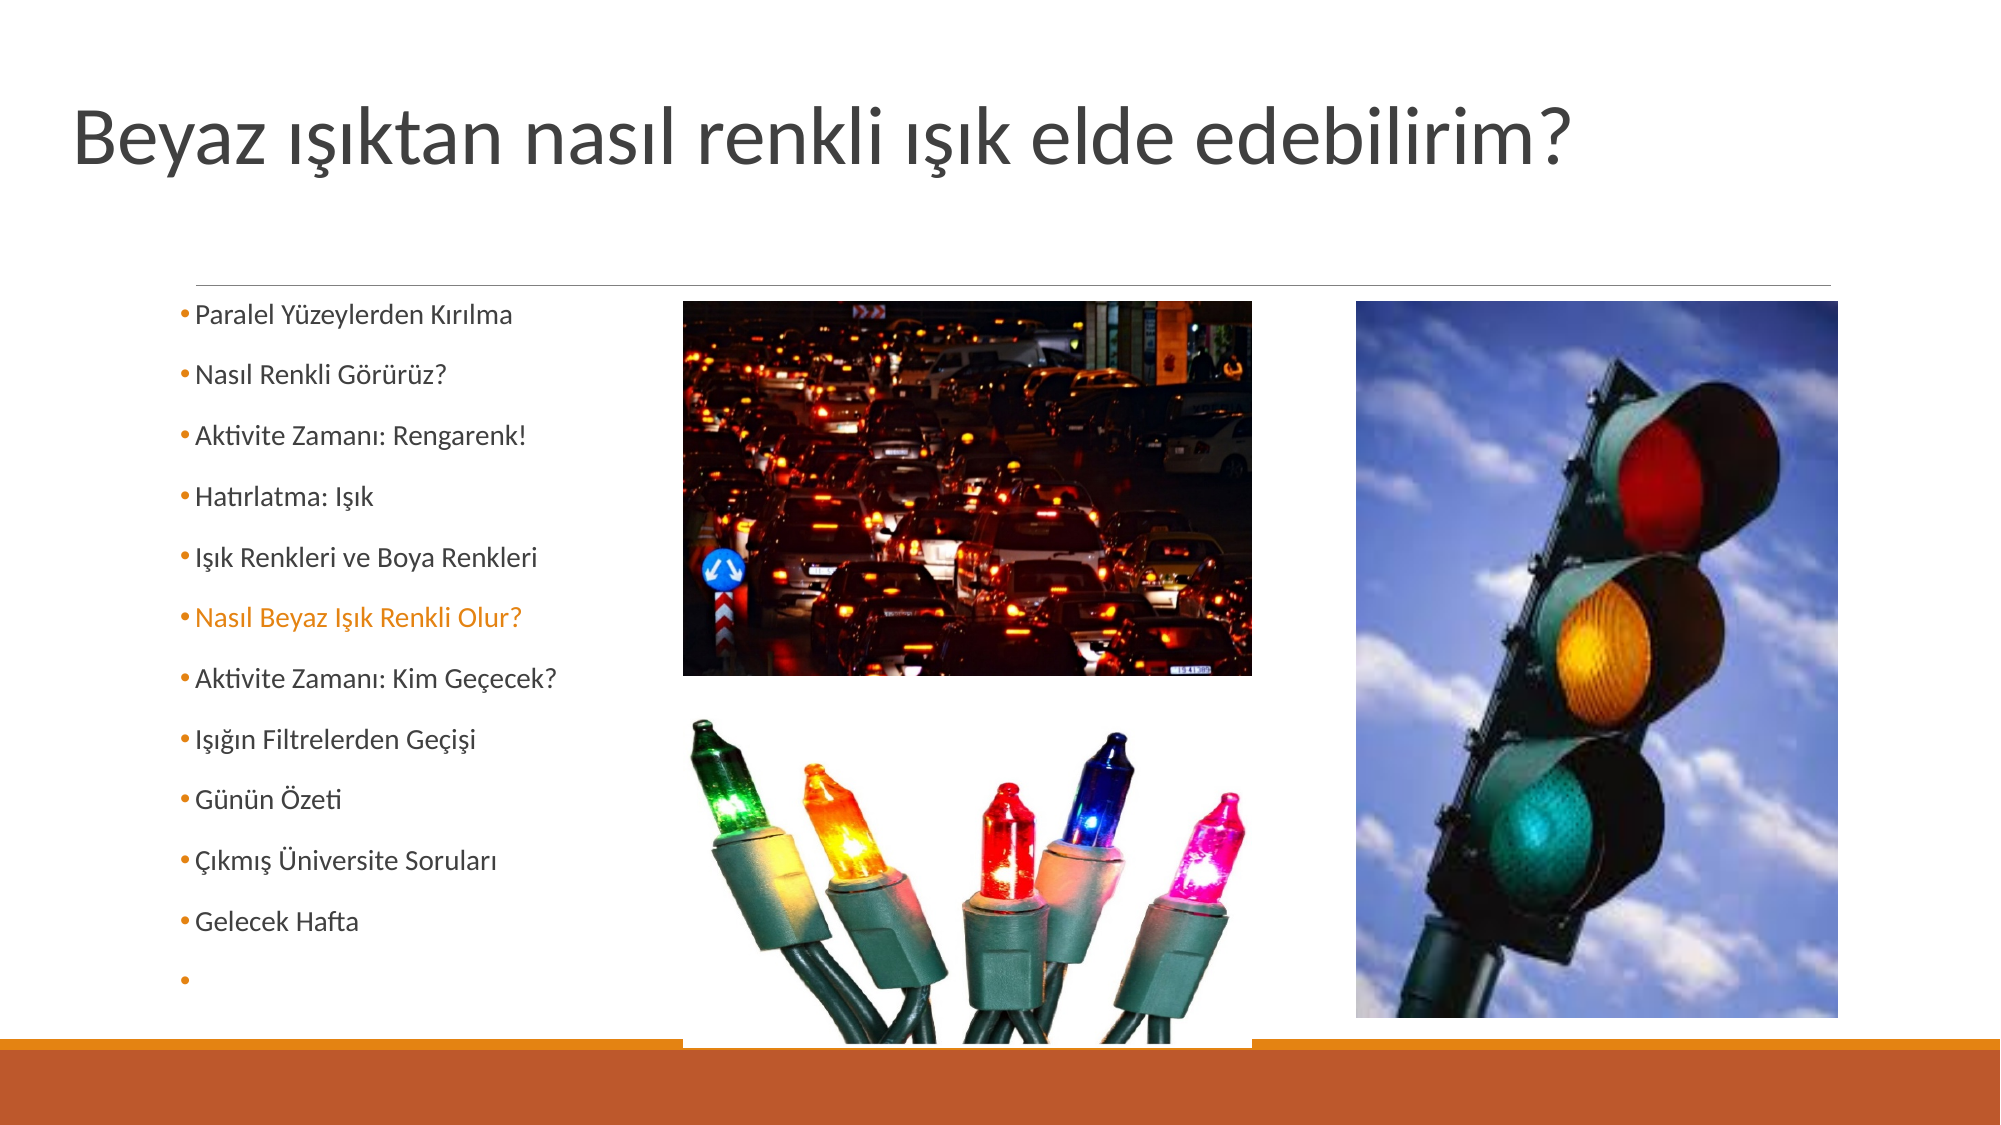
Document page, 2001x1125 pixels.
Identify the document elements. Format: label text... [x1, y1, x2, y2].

picture [683, 300, 1252, 1049]
text_box Paralel Yüzeylerden Kırılma Nasıl Renkli Görürüz? Aktivite Zamanı: Rengarenk! Hatırlatma: Işık Işık Renkleri ve Boya Renkleri Nasıl Beyaz Işık Renkli Olur? Aktivite Zamanı: Kim Geçecek? Işığın Filtrelerden Geçişi Günün Özeti Çıkmış Üniversite Soruları Gelecek Hafta [179, 291, 577, 1058]
picture [1355, 300, 1838, 1018]
list Beyaz ışıktan nasıl renkli ışık elde edebilirim? [71, 84, 1927, 321]
